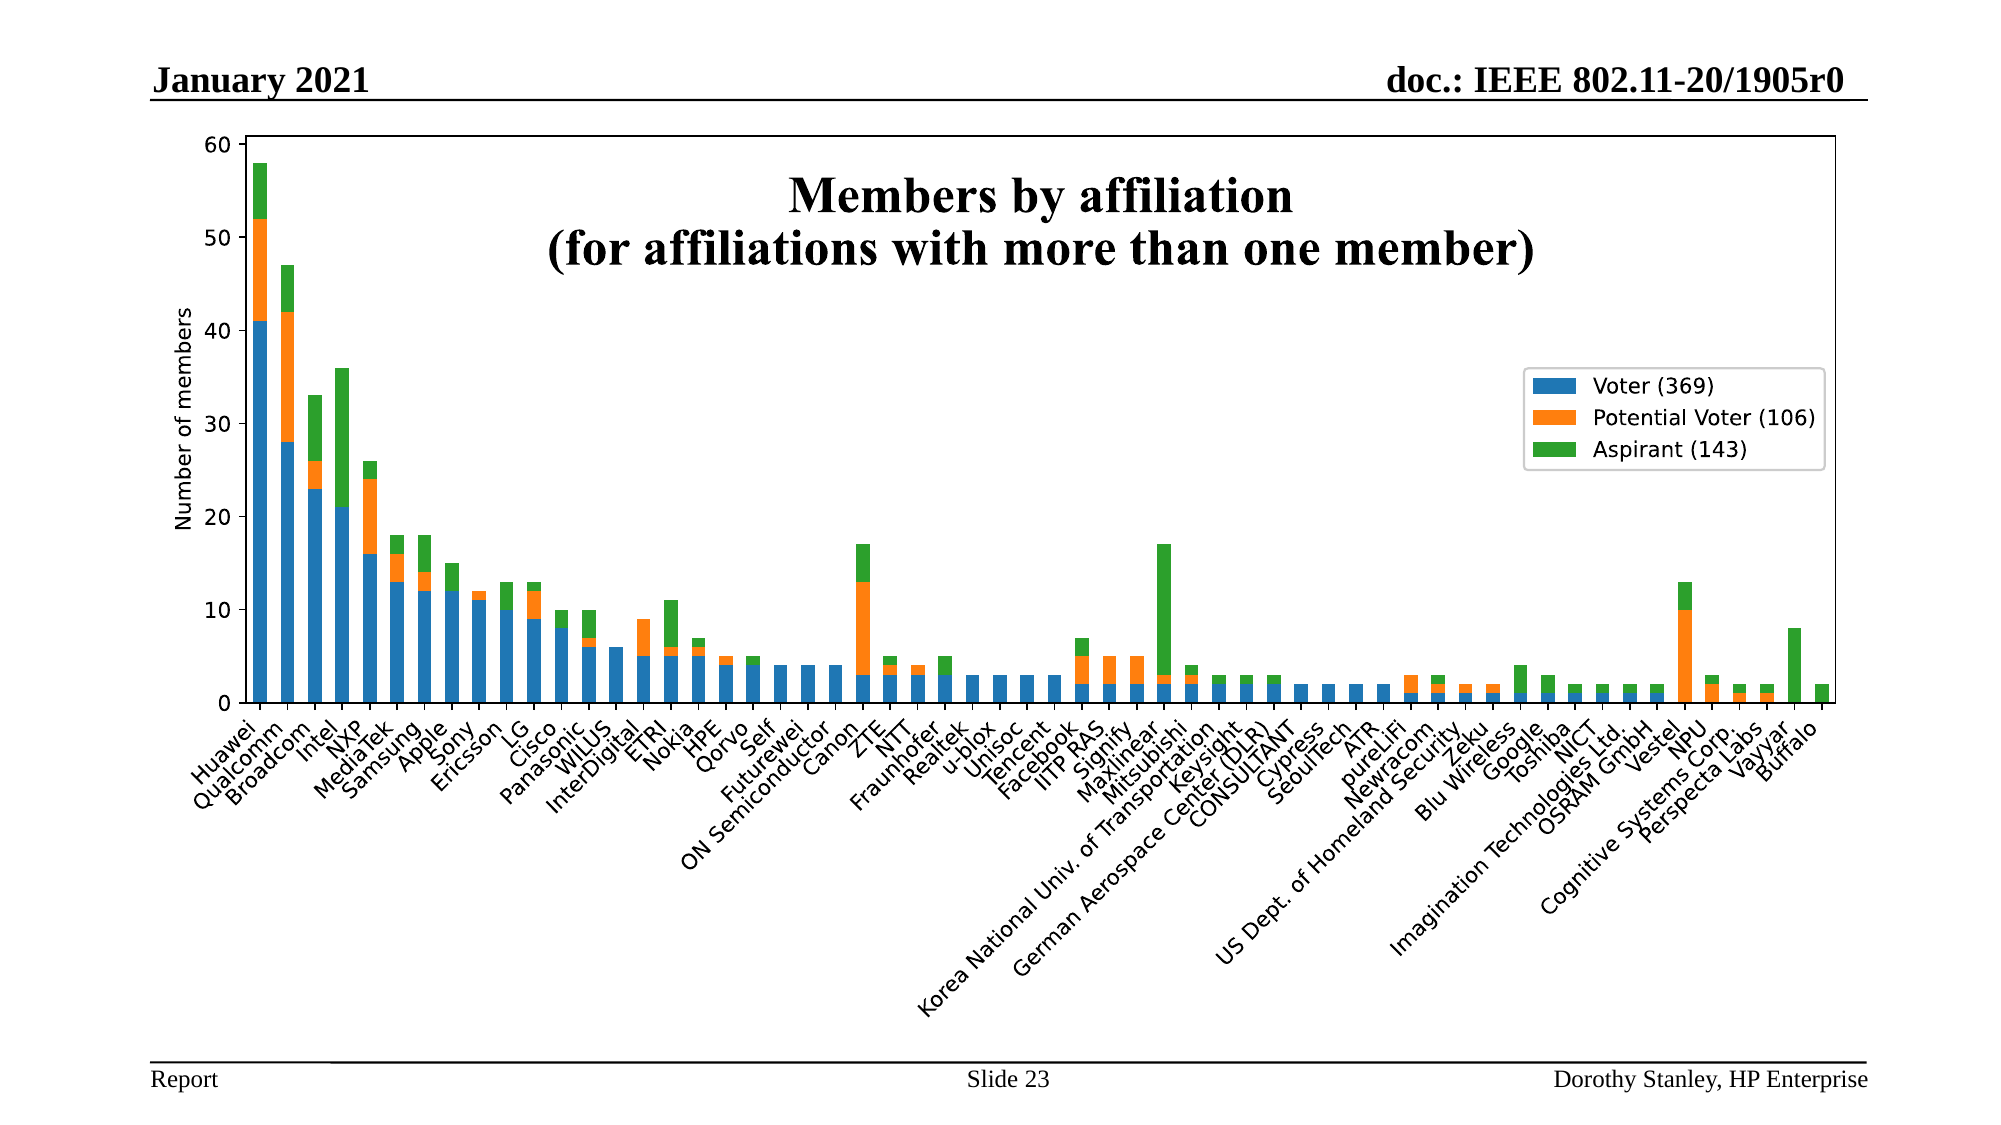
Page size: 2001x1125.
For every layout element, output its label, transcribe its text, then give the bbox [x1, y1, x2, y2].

footer Dorothy Stanley, HP Enterprise [1512, 1061, 1869, 1093]
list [149, 112, 1863, 1051]
slide_number Slide 23 [964, 1061, 1053, 1093]
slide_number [152, 54, 406, 101]
